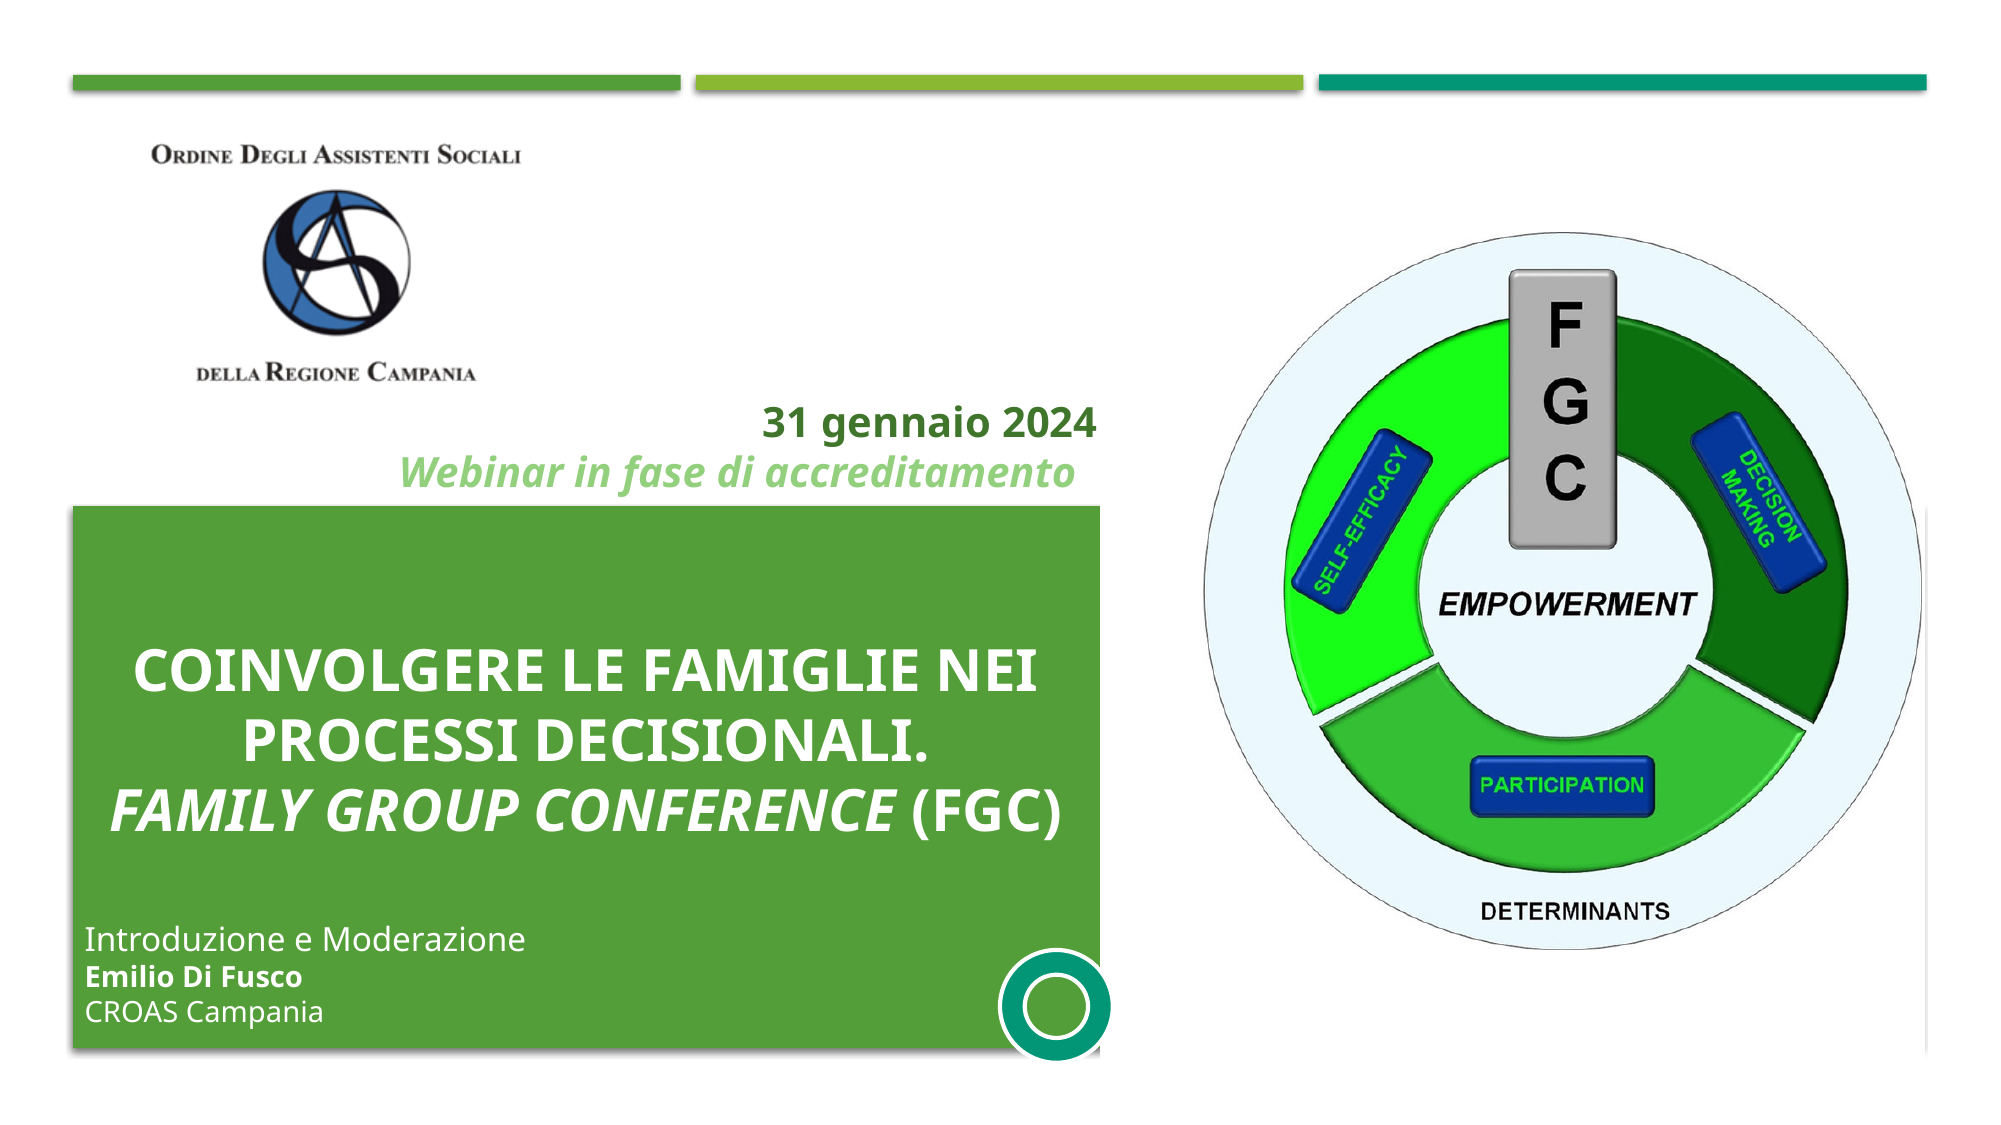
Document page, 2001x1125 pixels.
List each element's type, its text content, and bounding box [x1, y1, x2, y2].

text_box 31 gennaio 2024 Webinar in fase di accreditamento [167, 388, 1113, 504]
picture [1202, 231, 1923, 951]
text_box [997, 947, 1115, 1065]
text_box [1100, 426, 1925, 1059]
text_box Introduzione e Moderazione Emilio Di Fusco CROAS Campania [69, 910, 1136, 1066]
picture [150, 140, 524, 390]
title coinvolgere le famiglie nei processi decisionali. family group conference (fgc) [69, 698, 1102, 910]
